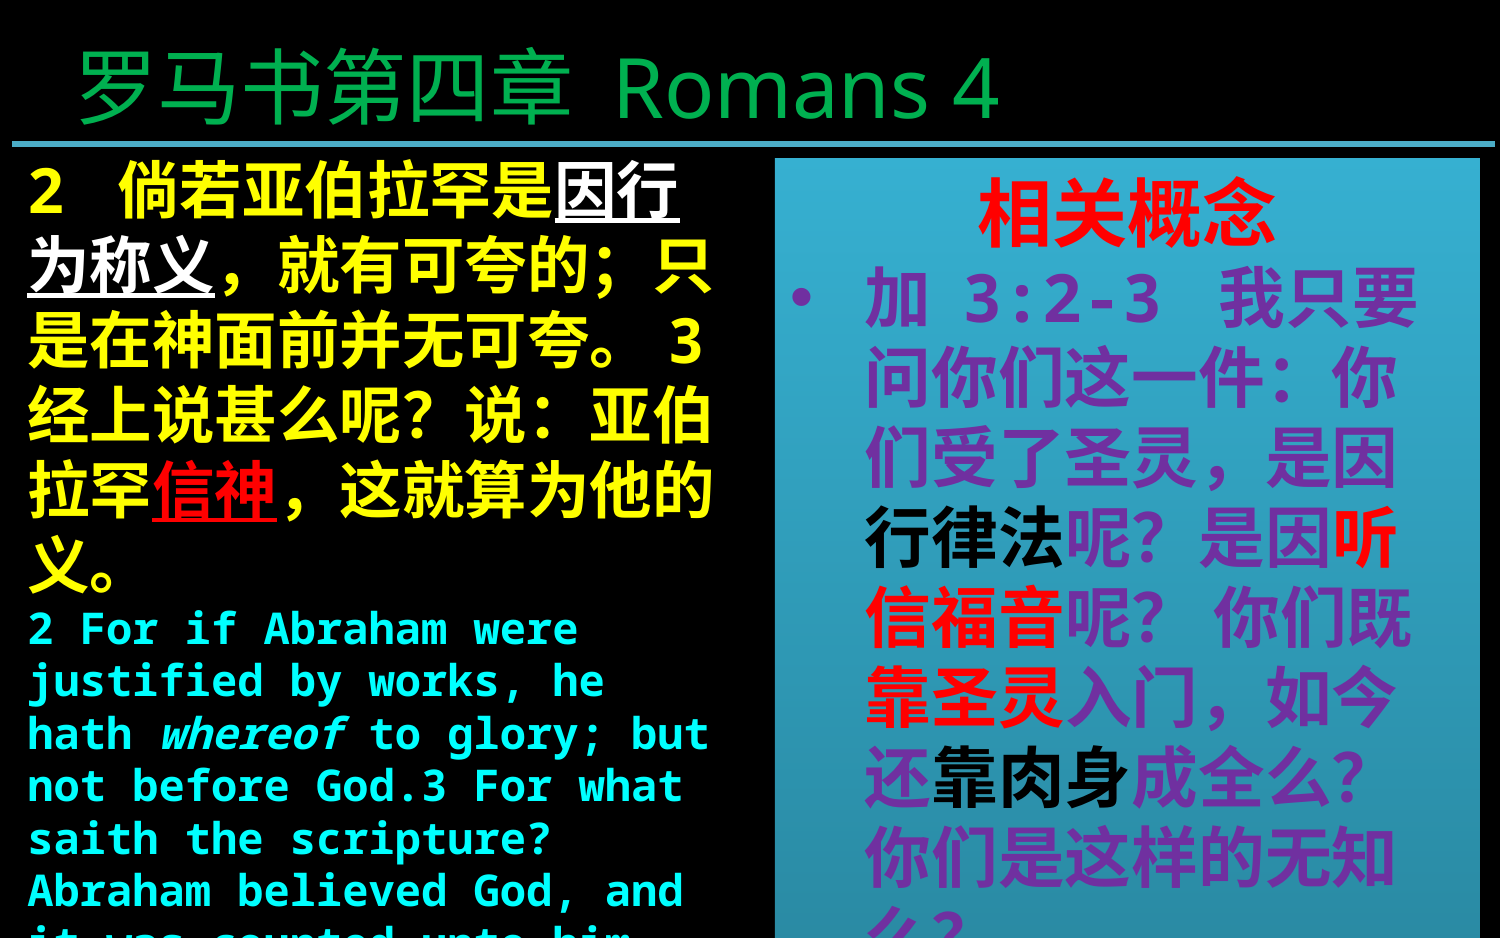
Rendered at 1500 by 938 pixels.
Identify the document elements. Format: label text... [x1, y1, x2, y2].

text_box 2 倘若亚伯拉罕是因行为称义，就有可夸的；只是在神面前并无可夸。3 经上说甚么呢？说：亚伯拉罕信神，这就算为他的义。 2 For if Abraham were justified by works, he hath whereof to glory; but not before God.3 For what saith the scripture? Abraham believed God, and it was counted unto him for righteousness. [12, 154, 750, 938]
text_box 相关概念 加 3:2-3 我只要问你们这一件：你们受了圣灵，是因行律法呢？是因听信福音呢？ 你们既靠圣灵入门，如今还靠肉身成全么？你们是这样的无知么？ [774, 158, 1480, 938]
text_box 罗马书第四章 Romans 4 [59, 27, 1015, 143]
